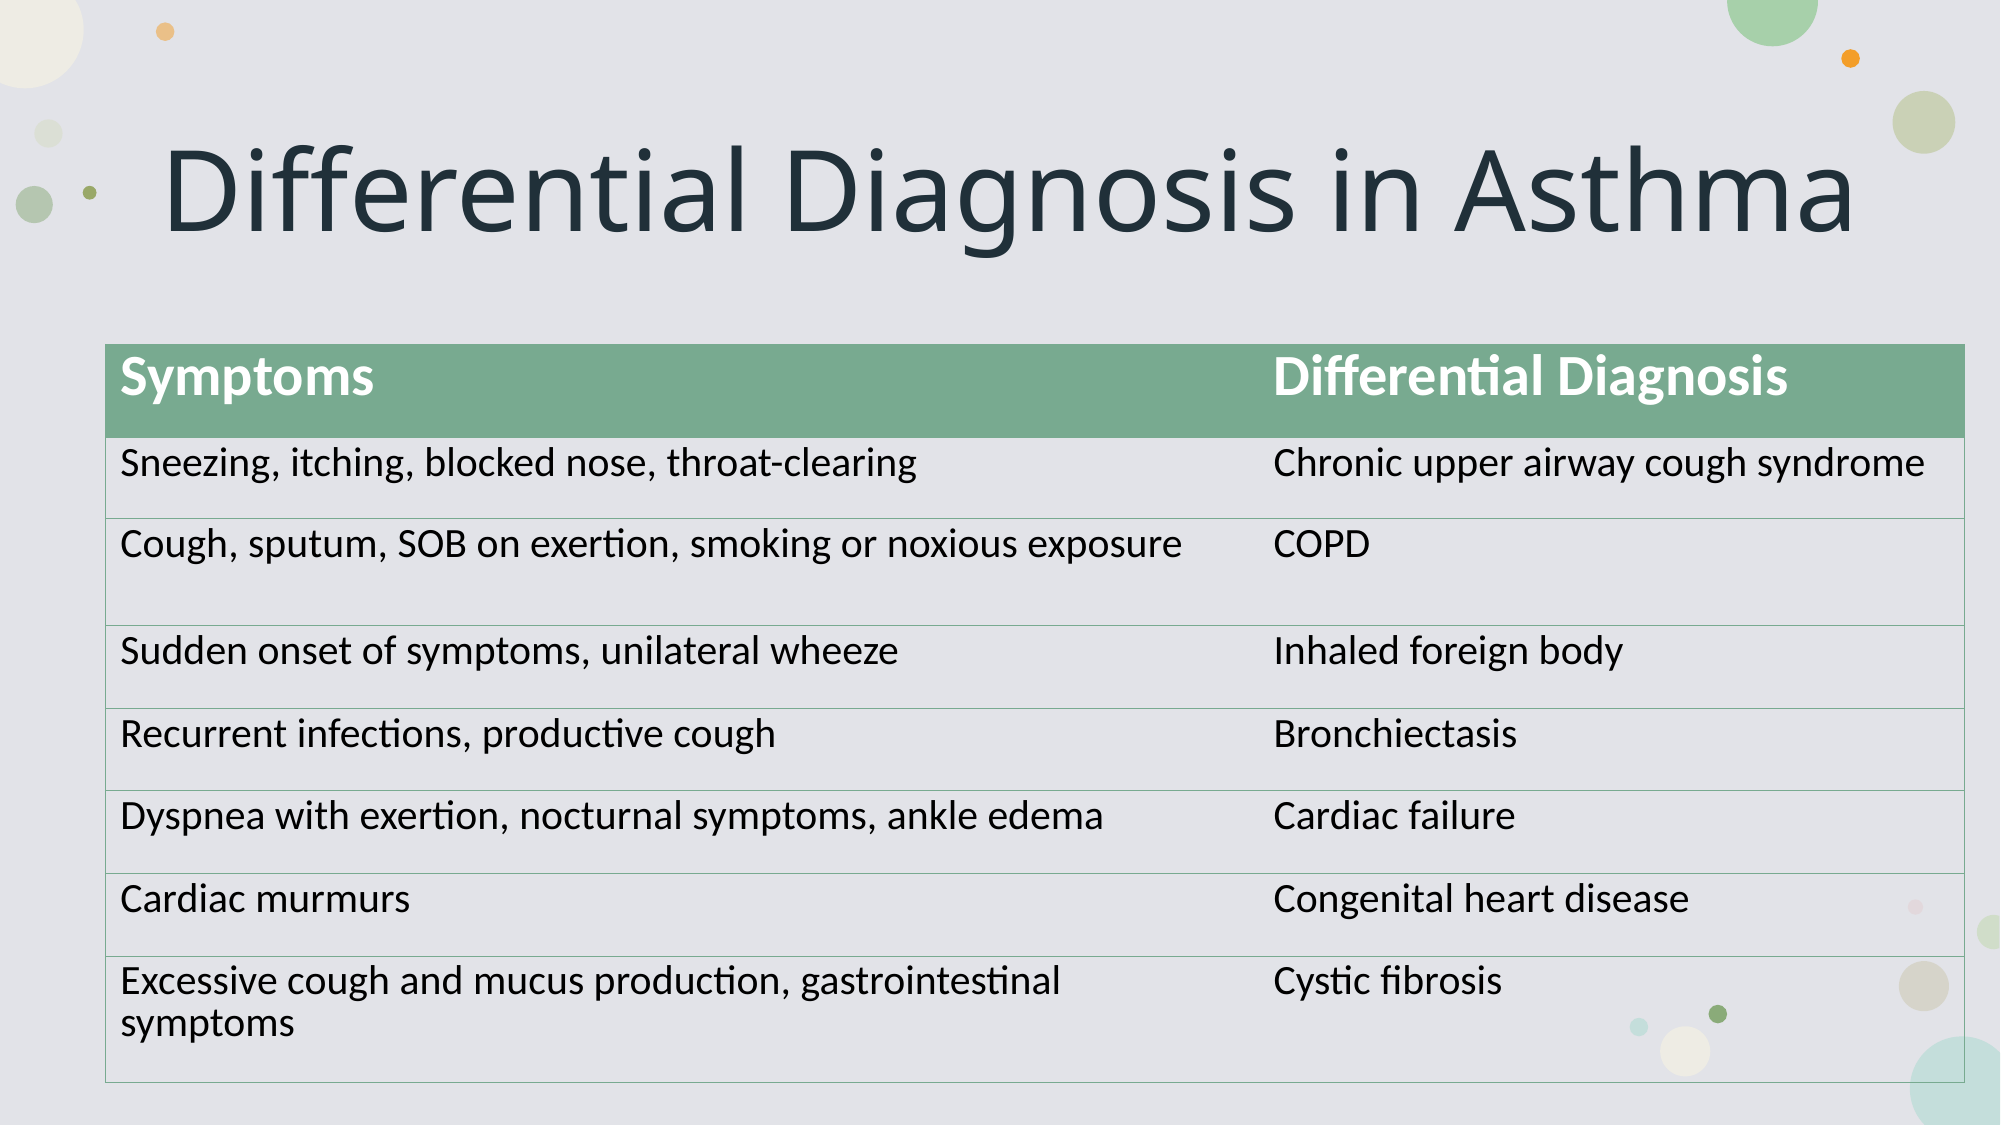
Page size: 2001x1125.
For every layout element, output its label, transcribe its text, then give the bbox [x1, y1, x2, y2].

table_cell Chronic upper airway cough syndrome [1259, 438, 1964, 518]
table_cell Inhaled foreign body [1259, 626, 1964, 708]
table_cell Cystic fibrosis [1259, 957, 1964, 1082]
text_box Differential Diagnosis in Asthma [145, 126, 1895, 344]
table_cell Cardiac failure [1259, 791, 1964, 873]
table_cell Excessive cough and mucus production, gastrointestinal symptoms [106, 957, 1259, 1082]
table_cell Cough, sputum, SOB on exertion, smoking or noxious exposure [106, 519, 1259, 625]
table_cell Sneezing, itching, blocked nose, throat-clearing [106, 438, 1259, 518]
table_cell Sudden onset of symptoms, unilateral wheeze [106, 626, 1259, 708]
table_cell Cardiac murmurs [106, 874, 1259, 956]
table_header Differential Diagnosis [1259, 345, 1964, 437]
table_cell Dyspnea with exertion, nocturnal symptoms, ankle edema [106, 791, 1259, 873]
table_cell COPD [1259, 519, 1964, 625]
table_header Symptoms [106, 345, 1259, 437]
table_cell Congenital heart disease [1259, 874, 1964, 956]
table_cell Recurrent infections, productive cough [106, 709, 1259, 790]
table_cell Bronchiectasis [1259, 709, 1964, 790]
